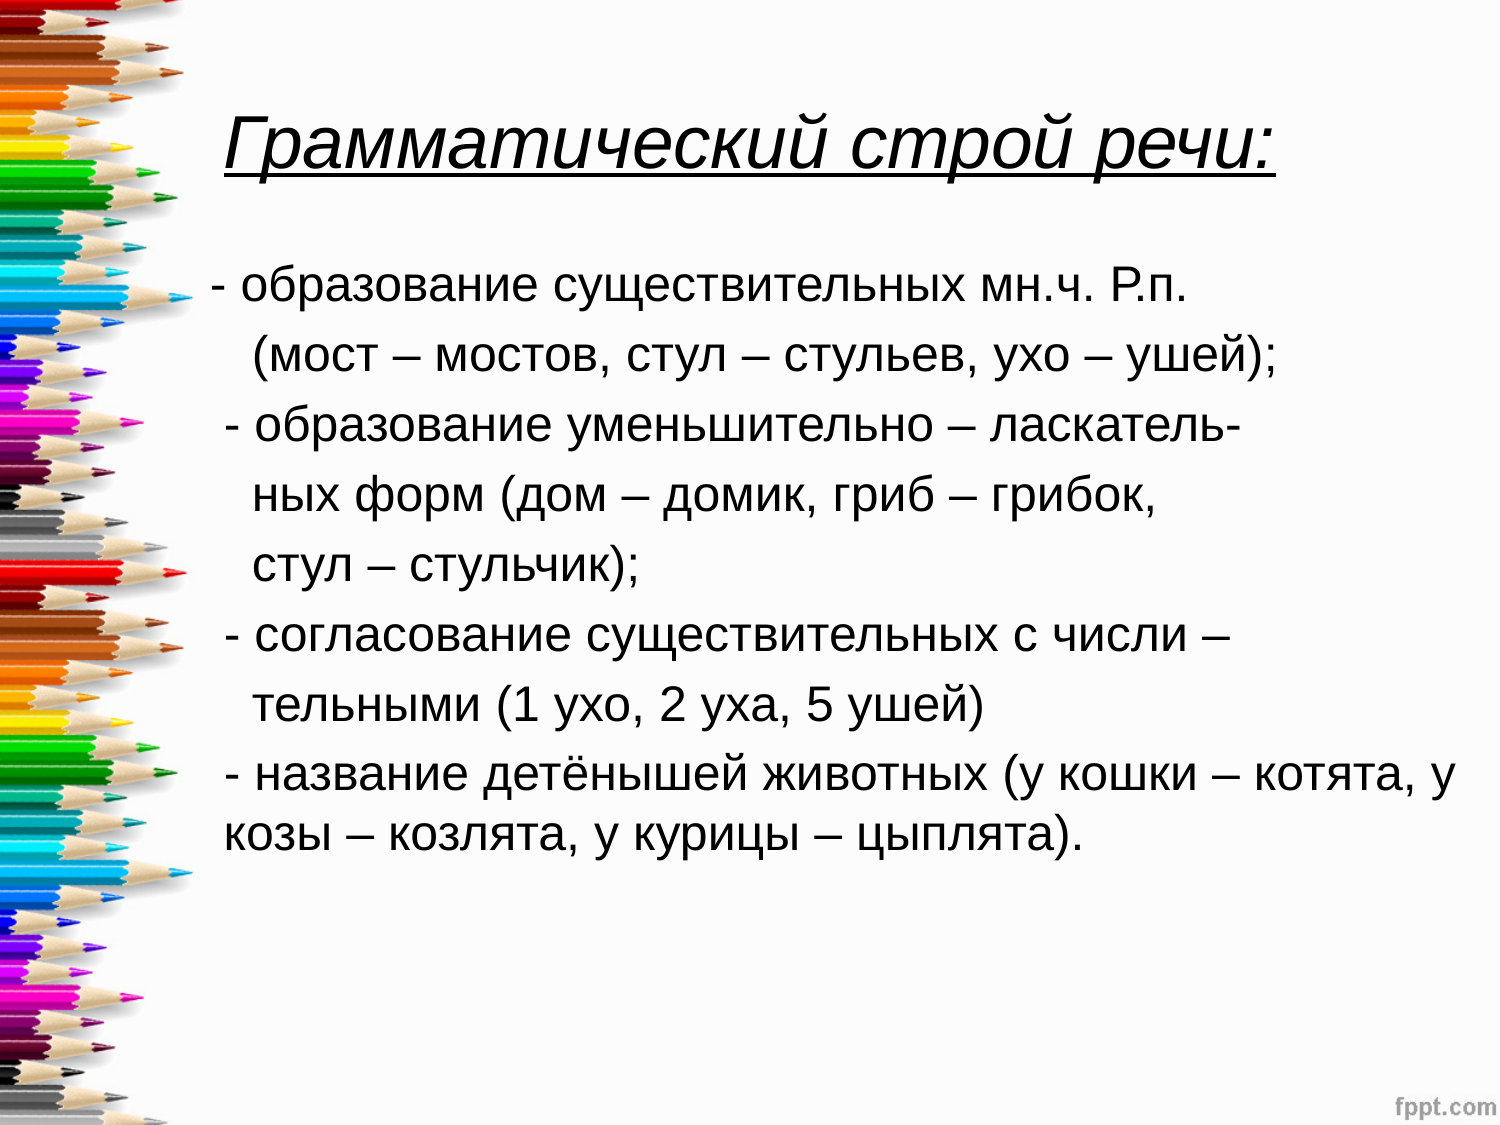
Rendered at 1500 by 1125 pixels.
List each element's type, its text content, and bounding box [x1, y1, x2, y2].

title Грамматический строй речи: [74, 44, 1426, 233]
list - образование существительных мн.ч. Р.п. (мост – мостов, стул – стульев, ухо – ушей); - образование уменьшительно – ласкатель- ных форм (дом – домик, гриб – грибок, стул – стульчик); - согласование существительных с числи – тельными (1 ухо, 2 уха, 5 ушей) - название детёнышей животных (у кошки – котята, у козы – козлята, у курицы – цыплята). [194, 243, 1500, 987]
picture [0, 0, 1500, 1125]
